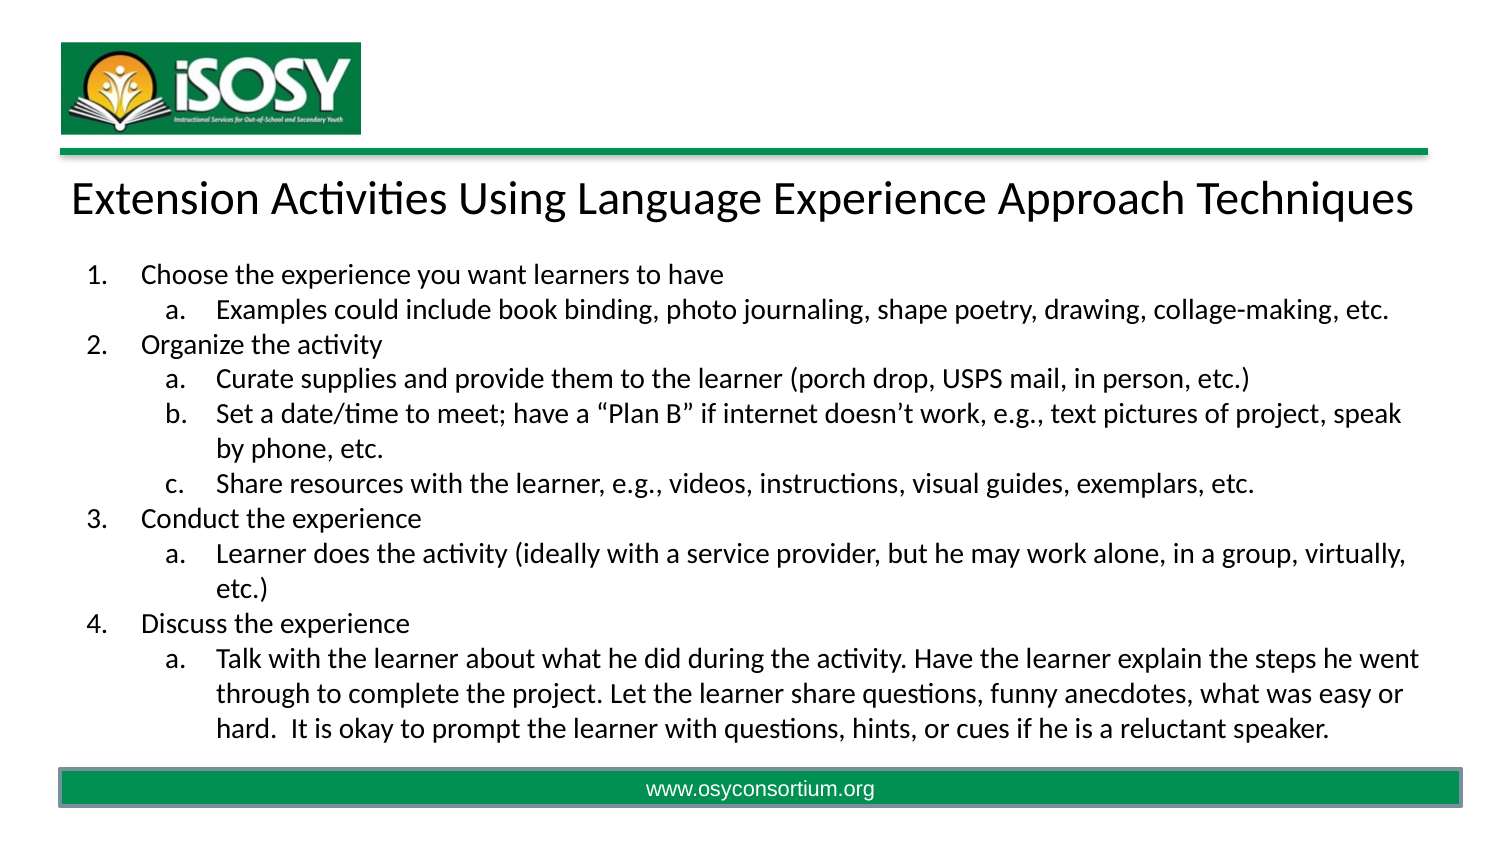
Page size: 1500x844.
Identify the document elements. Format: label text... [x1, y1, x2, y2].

picture [60, 42, 361, 135]
text_box Choose the experience you want learners to have Examples could include book binding, photo journaling, shape poetry, drawing, collage-making, etc. Organize the activity Curate supplies and provide them to the learner (porch drop, USPS mail, in person, etc.) Set a date/time to meet; have a “Plan B” if internet doesn’t work, e.g., text pictures of project, speak by phone, etc. Share resources with the learner, e.g., videos, instructions, visual guides, exemplars, etc. Conduct the experience Learner does the activity (ideally with a service provider, but he may work alone, in a group, virtually, etc.) Discuss the experience Talk with the learner about what he did during the activity. Have the learner explain the steps he went through to complete the project. Let the learner share questions, funny anecdotes, what was easy or hard. It is okay to prompt the learner with questions, hints, or cues if he is a reluctant speaker. [51, 240, 1449, 750]
text_box www.osyconsortium.org [59, 768, 1462, 807]
text_box Extension Activities Using Language Experience Approach Techniques [40, 161, 1448, 230]
